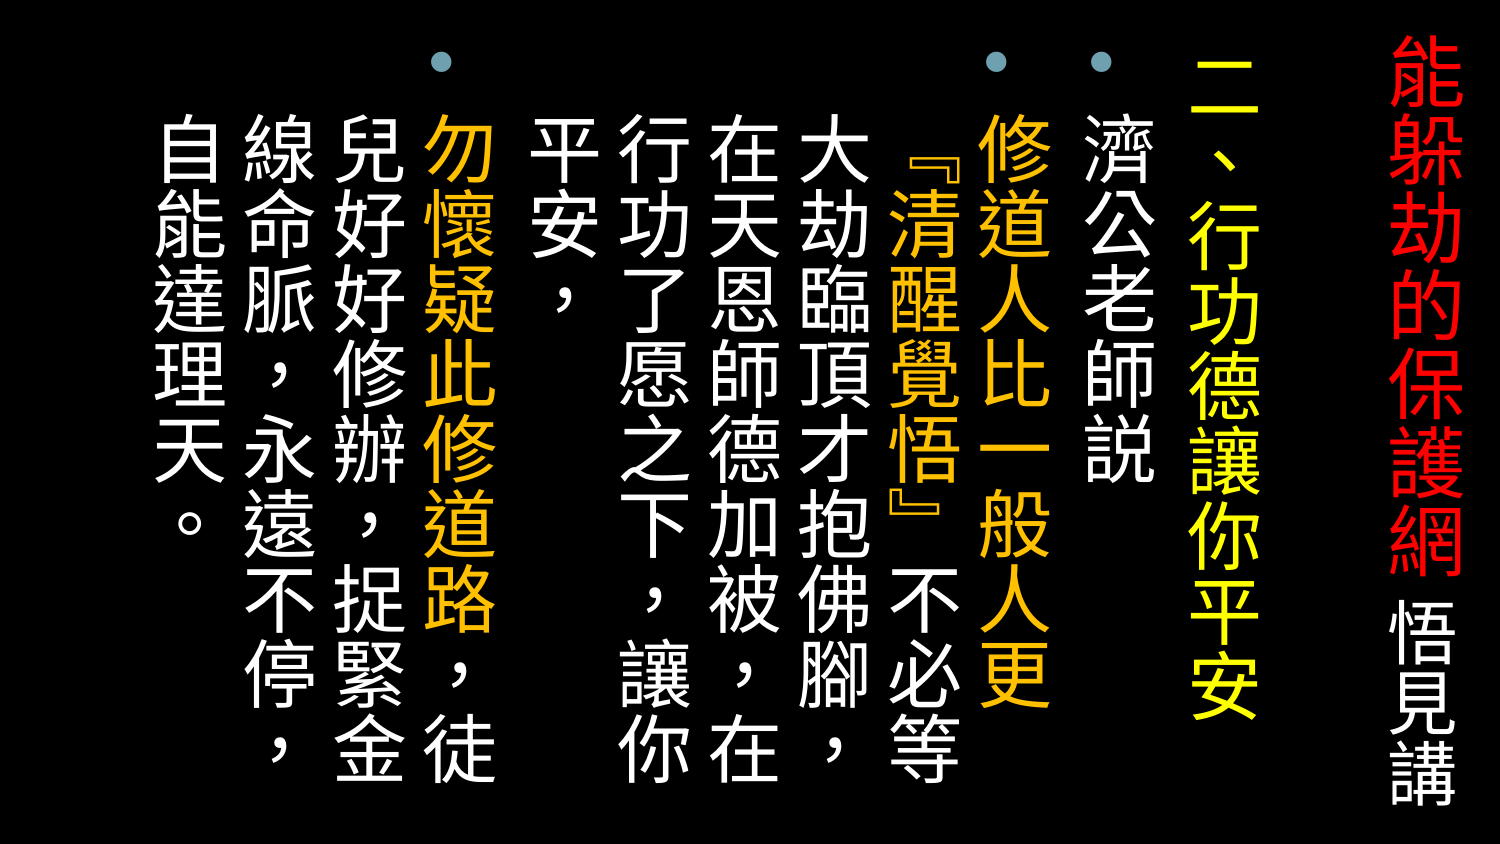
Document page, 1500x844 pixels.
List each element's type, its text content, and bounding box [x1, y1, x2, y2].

title 能躲劫的保護網 悟見講 [1364, 21, 1483, 820]
list 二、行功德讓你平安 濟公老師説 修道人比一般人更『清醒覺悟』不必等大劫臨頂才抱佛腳，在天恩師德加被，在行功了愿之下，讓你平安， 勿懷疑此修道路，徒兒好好修辦，捉緊金線命脈，永遠不停，自能達理天。 [29, 27, 1365, 820]
